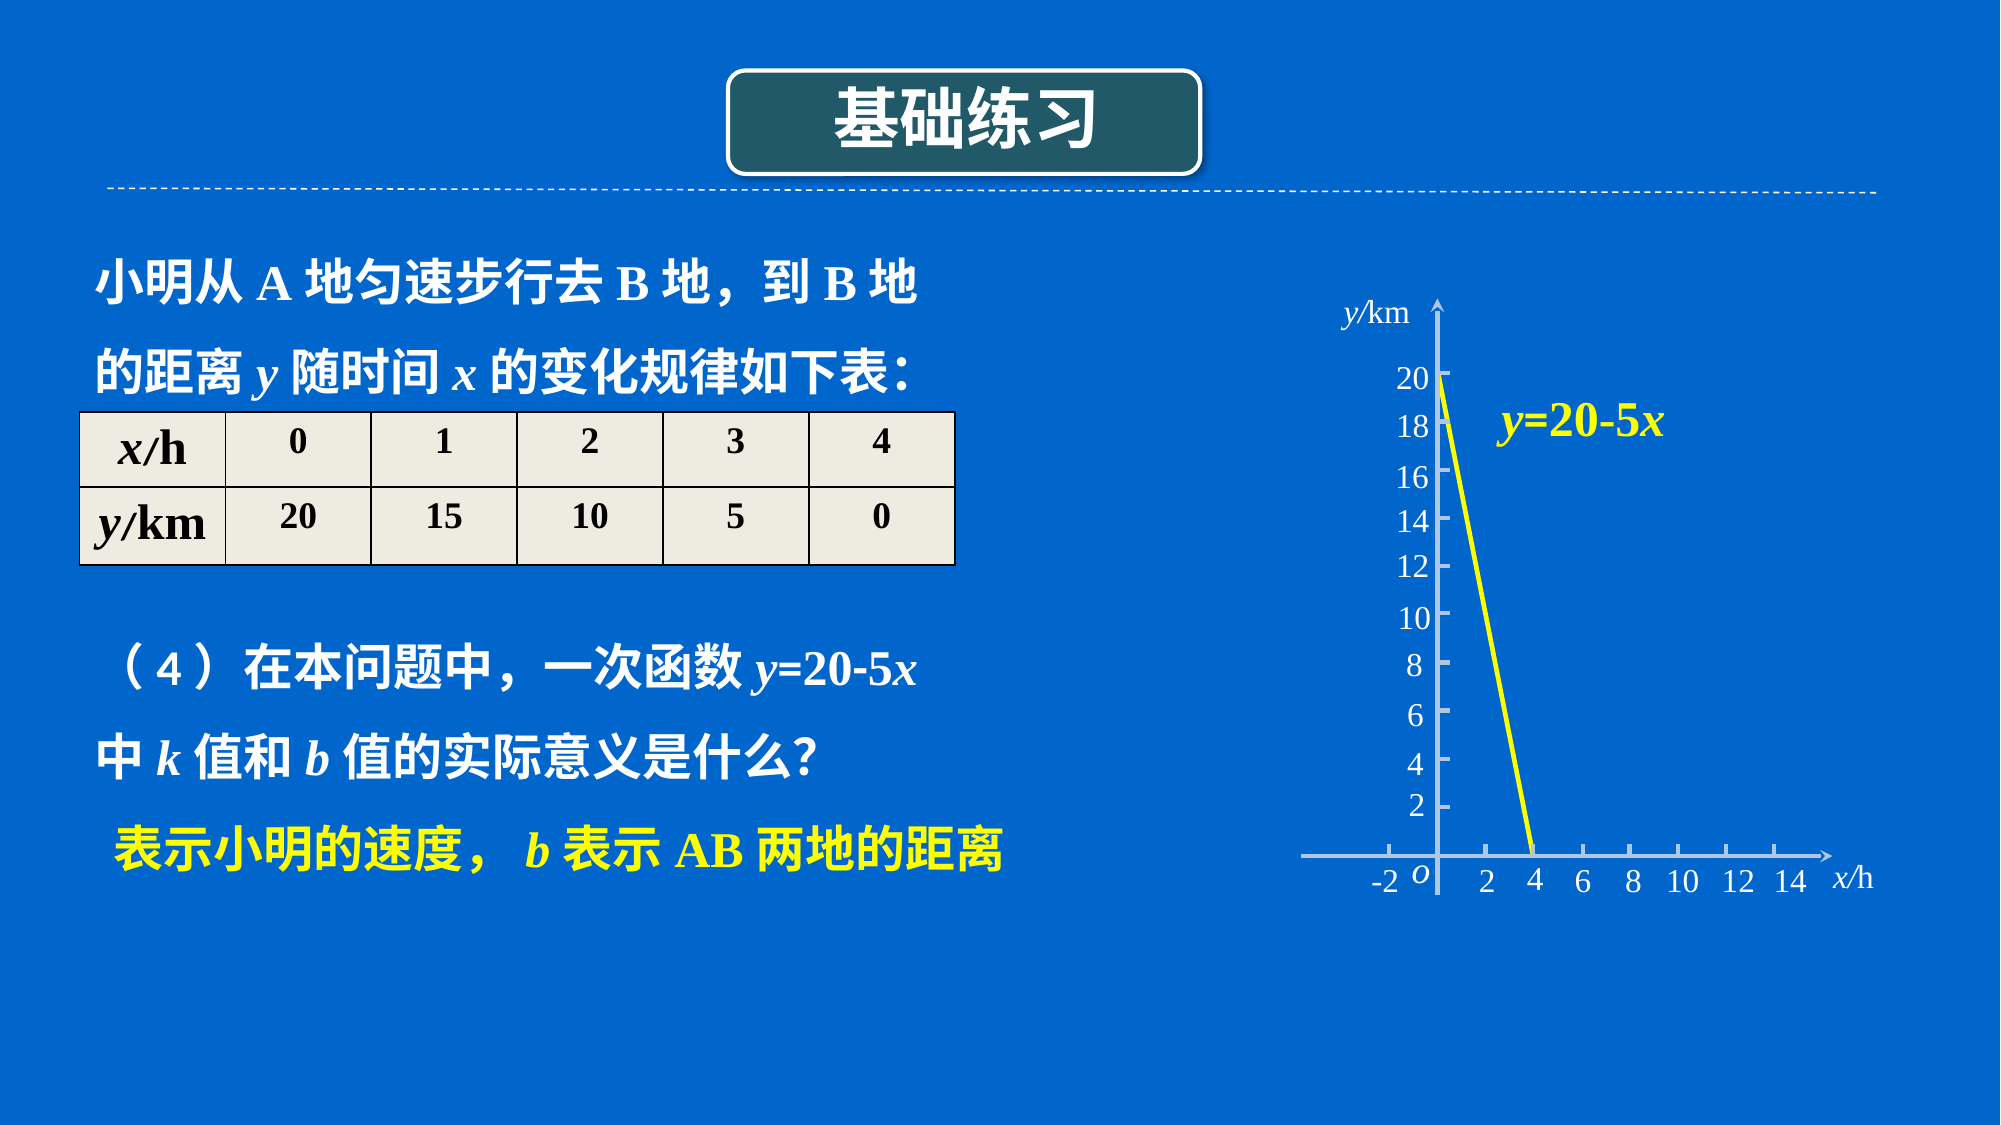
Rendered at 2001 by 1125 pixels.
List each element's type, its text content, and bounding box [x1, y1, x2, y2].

table_cell y/km [80, 488, 225, 564]
table_header 4 [810, 413, 954, 486]
table_header x/h [80, 413, 225, 486]
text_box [1209, 274, 1902, 908]
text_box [419, 70, 1475, 183]
table_header 2 [518, 413, 662, 486]
table_cell 15 [372, 488, 516, 564]
table_cell 0 [810, 488, 954, 564]
table_cell 20 [226, 488, 370, 564]
table_cell 10 [518, 488, 662, 564]
table_cell 5 [664, 488, 808, 564]
table_header 1 [372, 413, 516, 486]
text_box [107, 187, 1881, 193]
table_header 3 [664, 413, 808, 486]
text_box （4）在本问题中，一次函数y=20-5x中k值和b值的实际意义是什么？ [79, 598, 974, 794]
text_box 小明从A地匀速步行去B地，到B地的距离y随时间x的变化规律如下表： [79, 212, 963, 408]
table_header 0 [226, 413, 370, 486]
